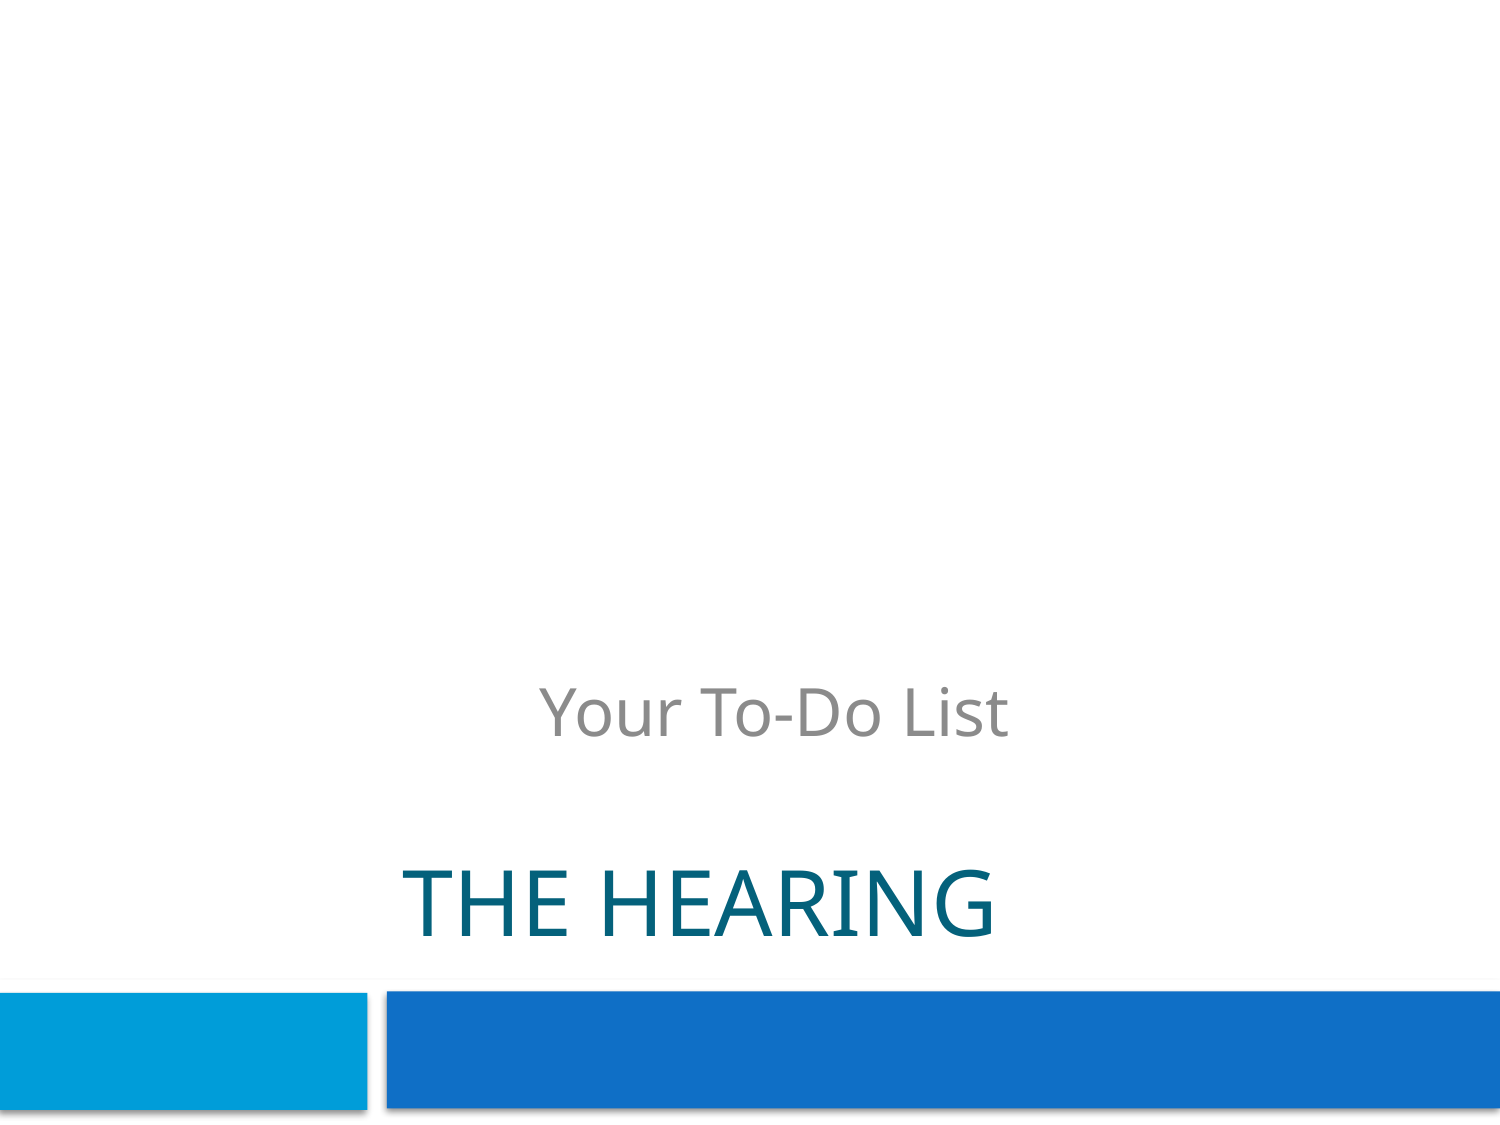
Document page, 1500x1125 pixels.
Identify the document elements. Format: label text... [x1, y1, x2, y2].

text_box Your To-Do List [249, 662, 1300, 950]
subtitle [387, 992, 1488, 1106]
title The Hearing [387, 662, 1451, 963]
